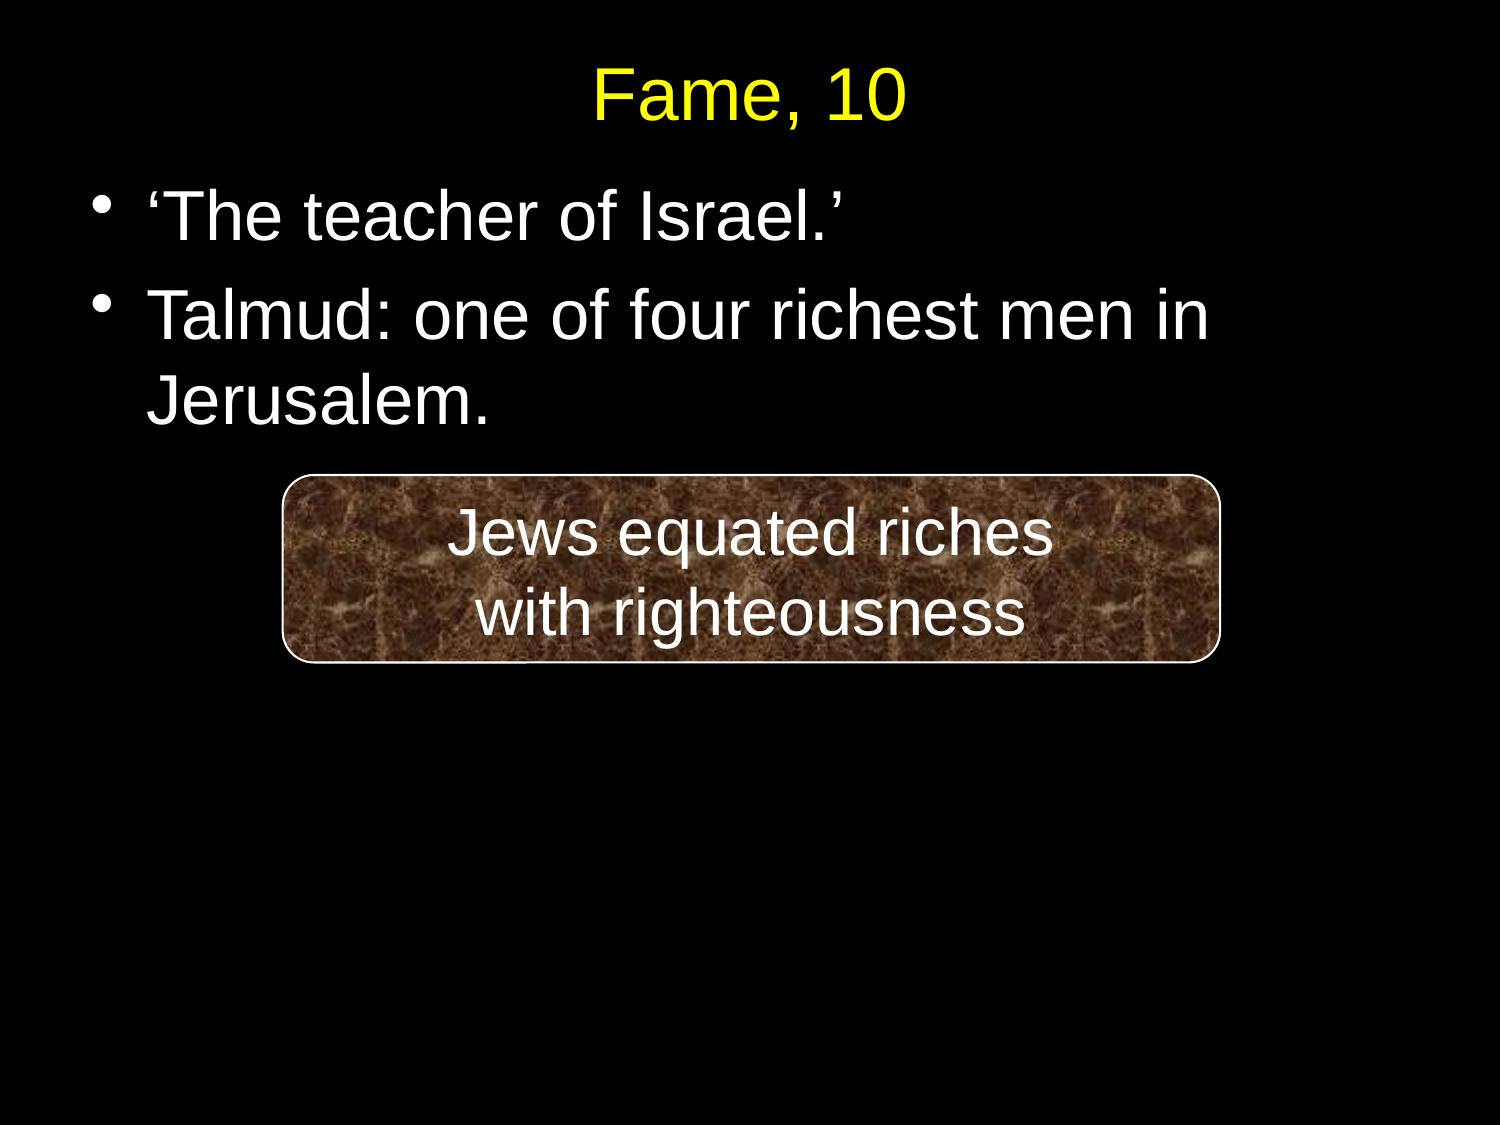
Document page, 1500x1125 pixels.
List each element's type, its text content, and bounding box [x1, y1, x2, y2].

list ‘The teacher of Israel.’ Talmud: one of four richest men in Jerusalem. [75, 162, 1425, 1063]
text_box Jews equated riches with righteousness [281, 473, 1222, 664]
title Fame, 10 [75, 24, 1425, 155]
